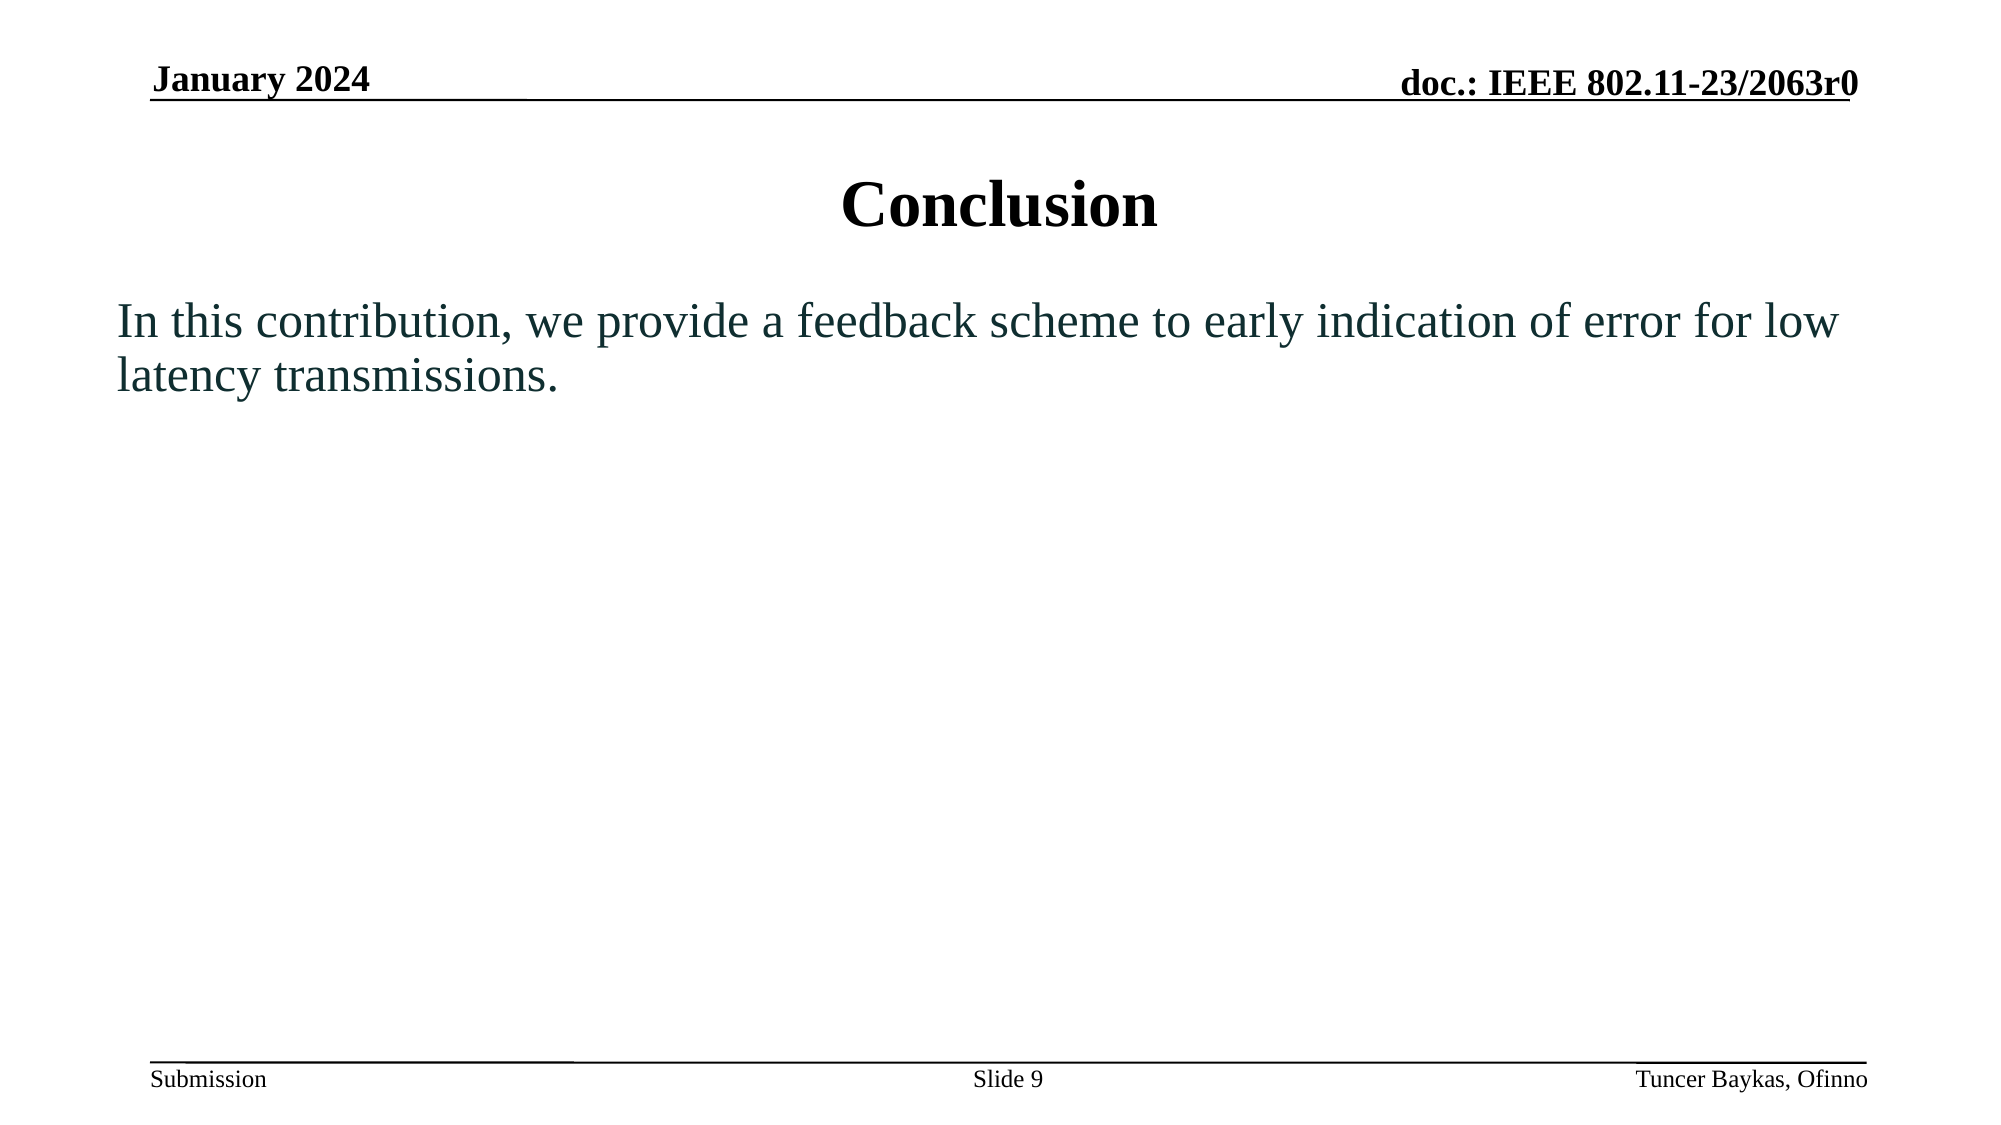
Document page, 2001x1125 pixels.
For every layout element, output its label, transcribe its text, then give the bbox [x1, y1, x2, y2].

title Conclusion [149, 112, 1850, 287]
slide_number Slide 9 [950, 1061, 1067, 1123]
text_box In this contribution, we provide a feedback scheme to early indication of error for low latency transmissions. [116, 287, 1900, 800]
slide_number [152, 54, 563, 100]
footer Tuncer Baykas, Ofinno [1171, 1061, 1869, 1093]
